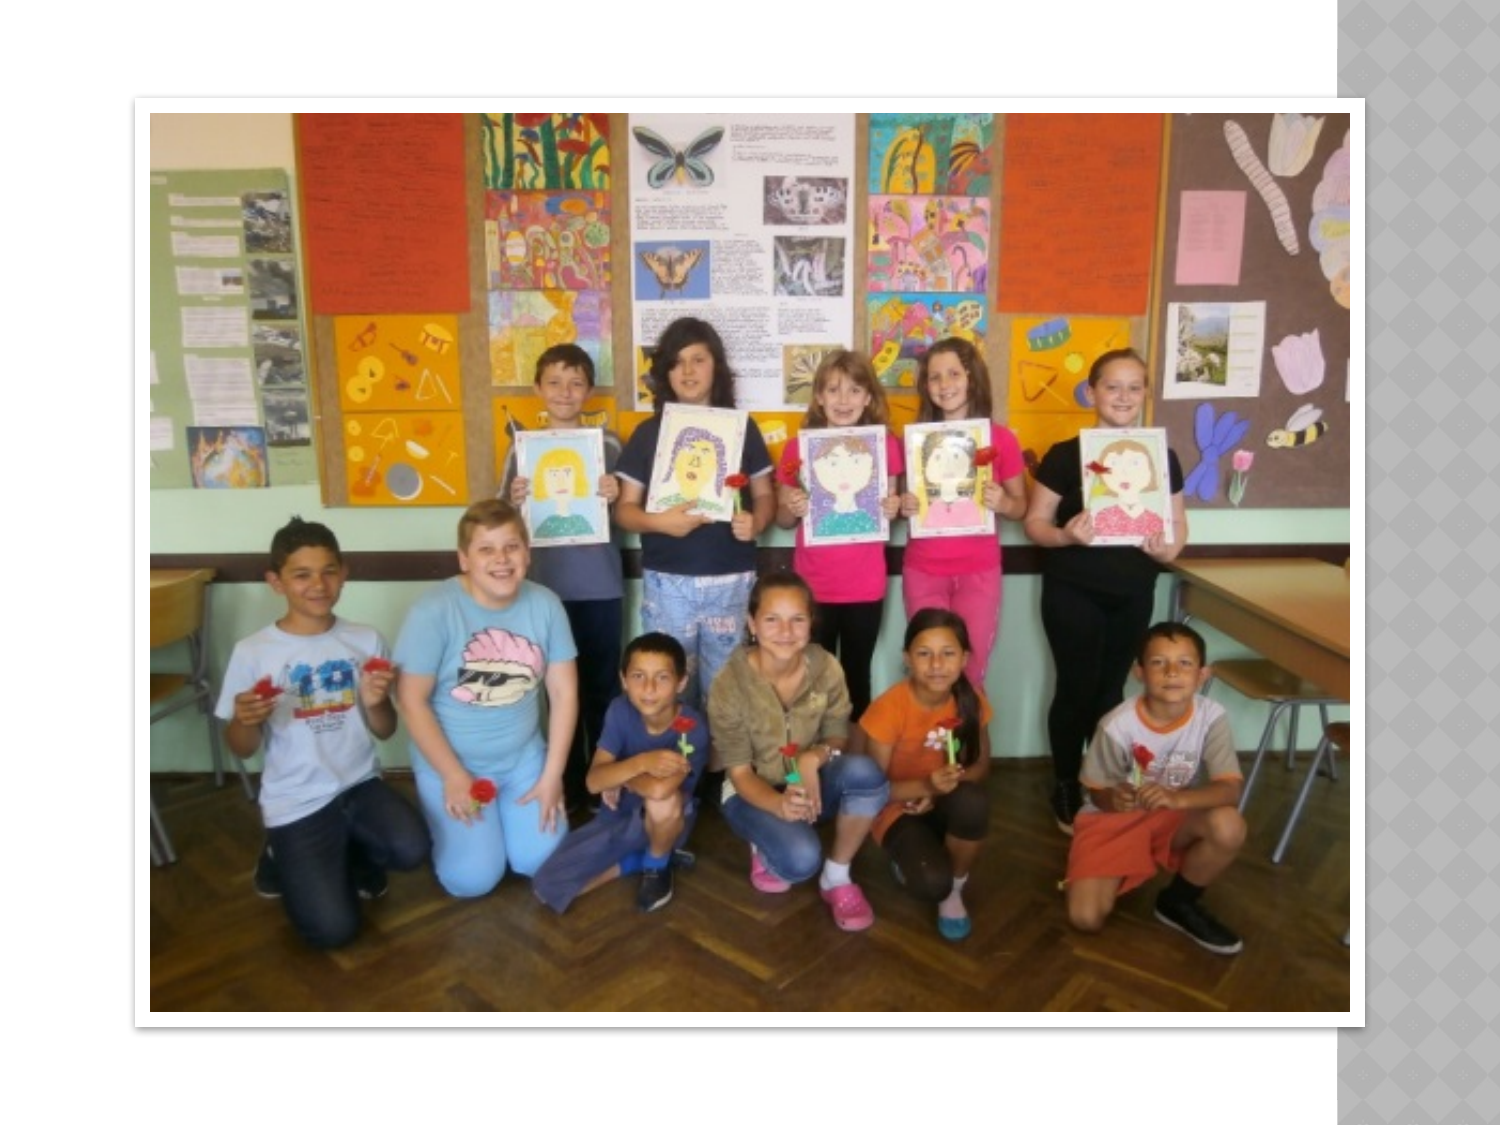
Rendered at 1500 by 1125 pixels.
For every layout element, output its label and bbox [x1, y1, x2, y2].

picture [149, 111, 1351, 1013]
